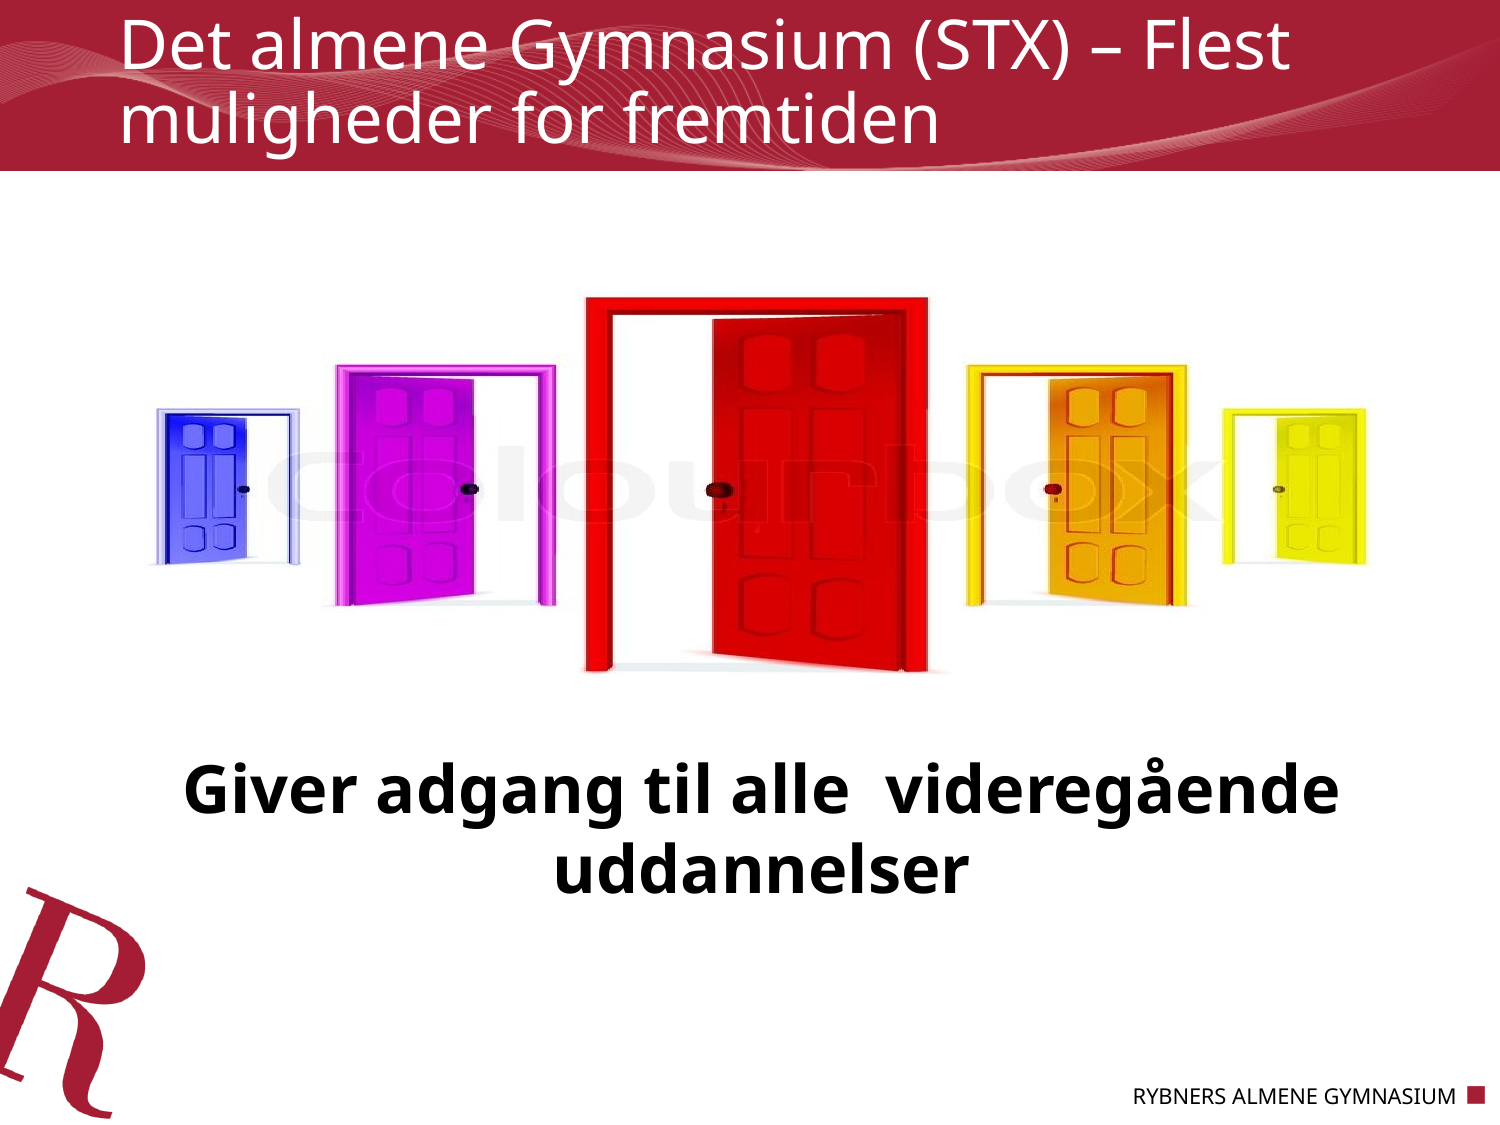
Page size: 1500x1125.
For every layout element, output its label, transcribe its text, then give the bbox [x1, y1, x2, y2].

text_box Giver adgang til alle videregående uddannelser [142, 740, 1382, 914]
picture [118, 230, 1397, 740]
title Det almene Gymnasium (STX) – Flest muligheder for fremtiden [103, 0, 1397, 169]
picture [0, 874, 251, 1125]
picture [0, 0, 1500, 171]
picture [1467, 1086, 1485, 1104]
